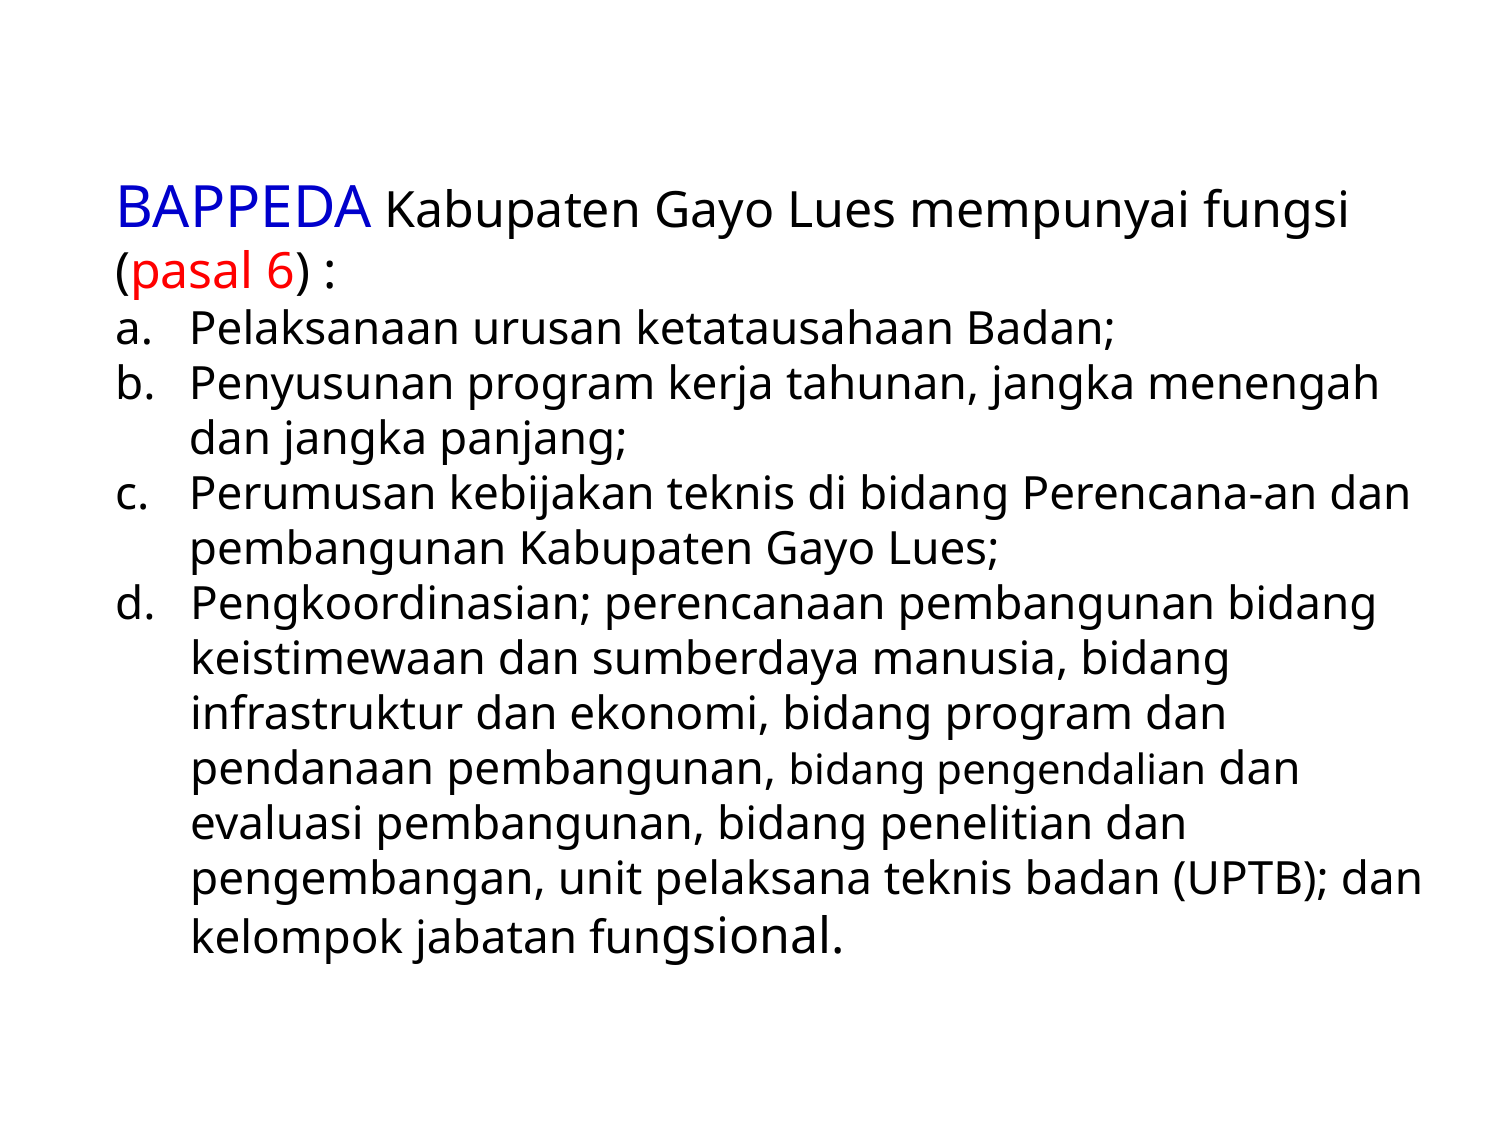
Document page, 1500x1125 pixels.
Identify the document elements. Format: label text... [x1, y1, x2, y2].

text_box BAPPEDA Kabupaten Gayo Lues mempunyai fungsi (pasal 6) : a. Pelaksanaan urusan ketatausahaan Badan; b. Penyusunan program kerja tahunan, jangka menengah dan jangka panjang; c. Perumusan kebijakan teknis di bidang Perencana-an dan pembangunan Kabupaten Gayo Lues; Pengkoordinasian; perencanaan pembangunan bidang keistimewaan dan sumberdaya manusia, bidang infrastruktur dan ekonomi, bidang program dan pendanaan pembangunan, bidang pengendalian dan evaluasi pembangunan, bidang penelitian dan pengembangan, unit pelaksana teknis badan (UPTB); dan kelompok jabatan fungsional. [100, 161, 1465, 972]
